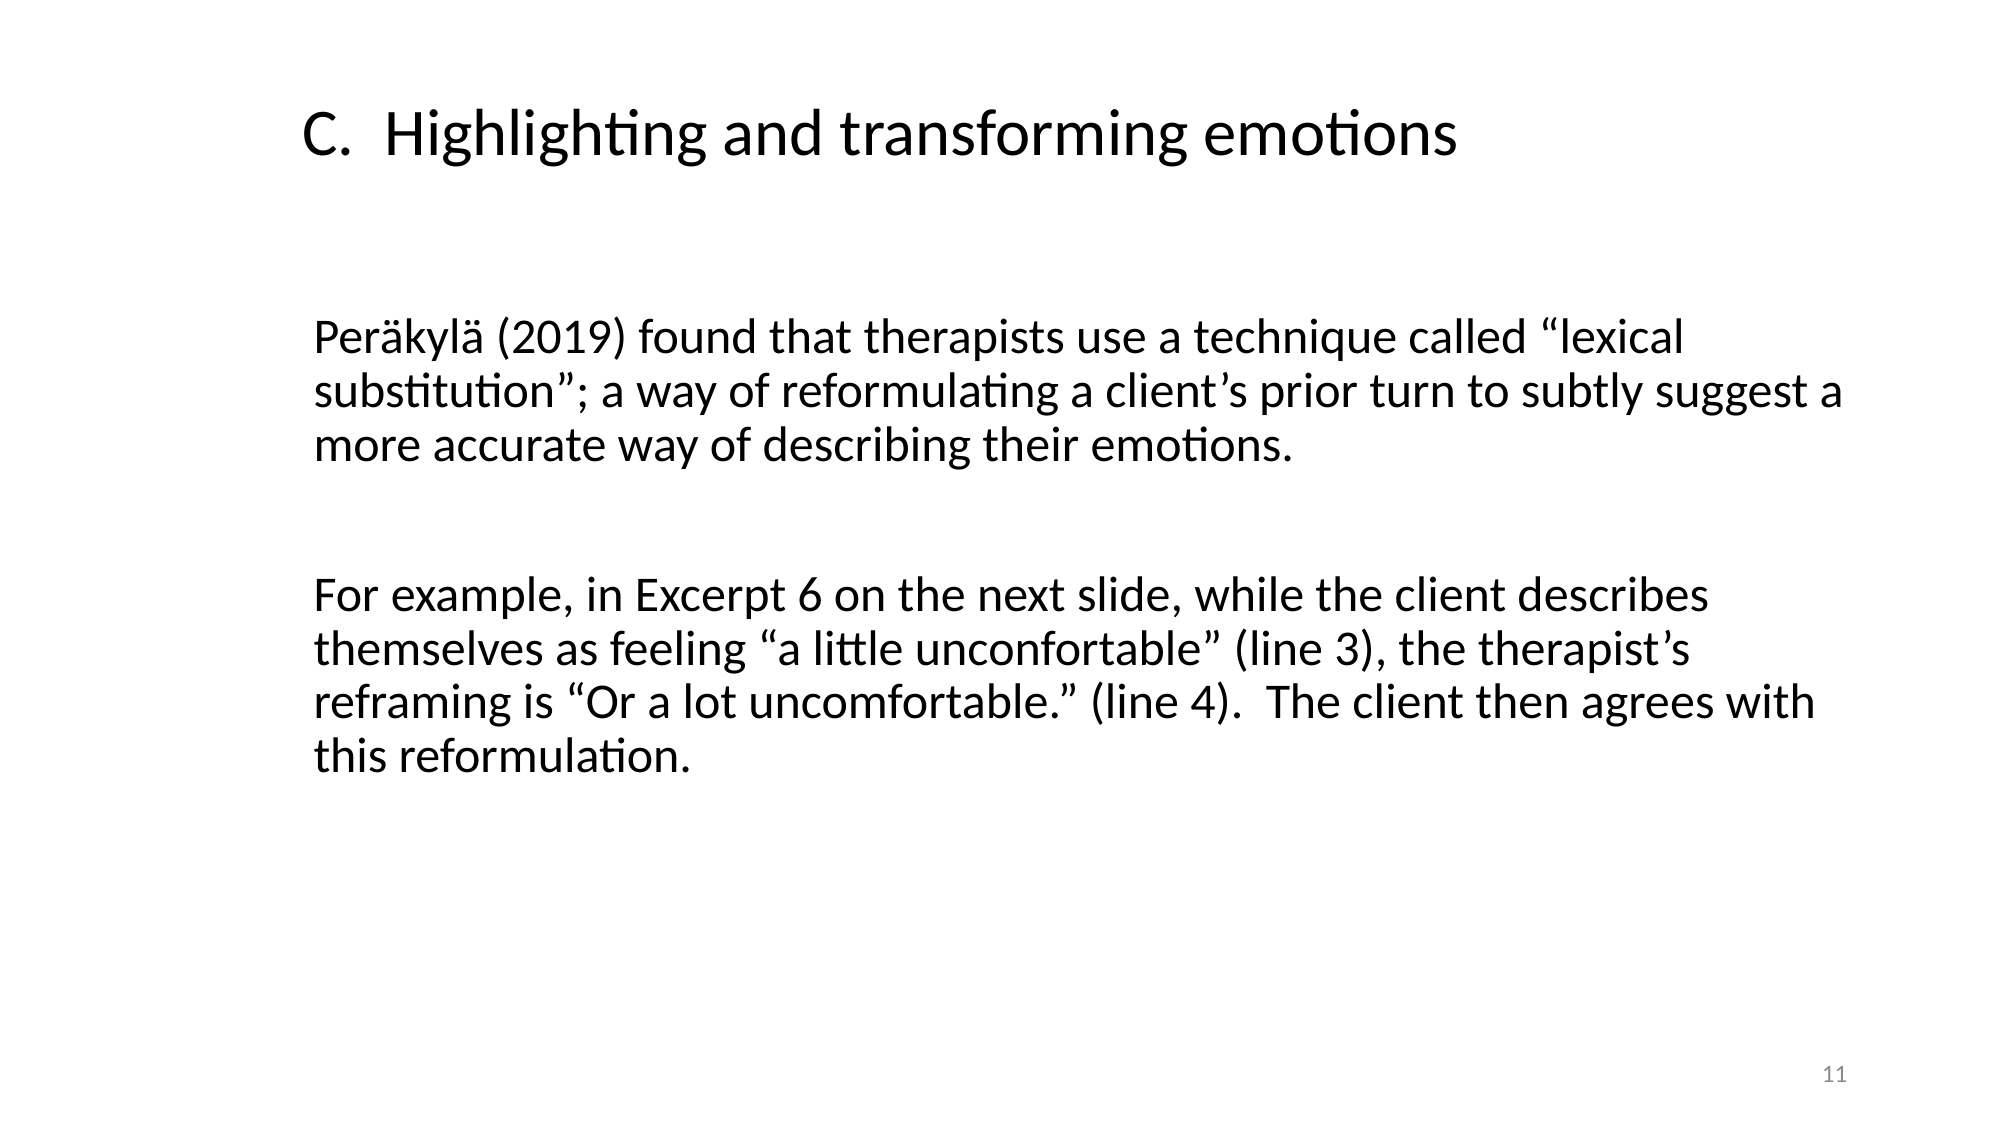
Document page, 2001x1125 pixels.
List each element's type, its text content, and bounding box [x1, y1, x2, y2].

slide_number 11 [1412, 1042, 1863, 1103]
title C. Highlighting and transforming emotions [137, 59, 1863, 209]
list Peräkylä (2019) found that therapists use a technique called “lexical substitution”; a way of reformulating a client’s prior turn to subtly suggest a more accurate way of describing their emotions. For example, in Excerpt 6 on the next slide, while the client describes themselves as feeling “a little unconfortable” (line 3), the therapist’s reframing is “Or a lot uncomfortable.” (line 4). The client then agrees with this reformulation. [298, 302, 1863, 1014]
